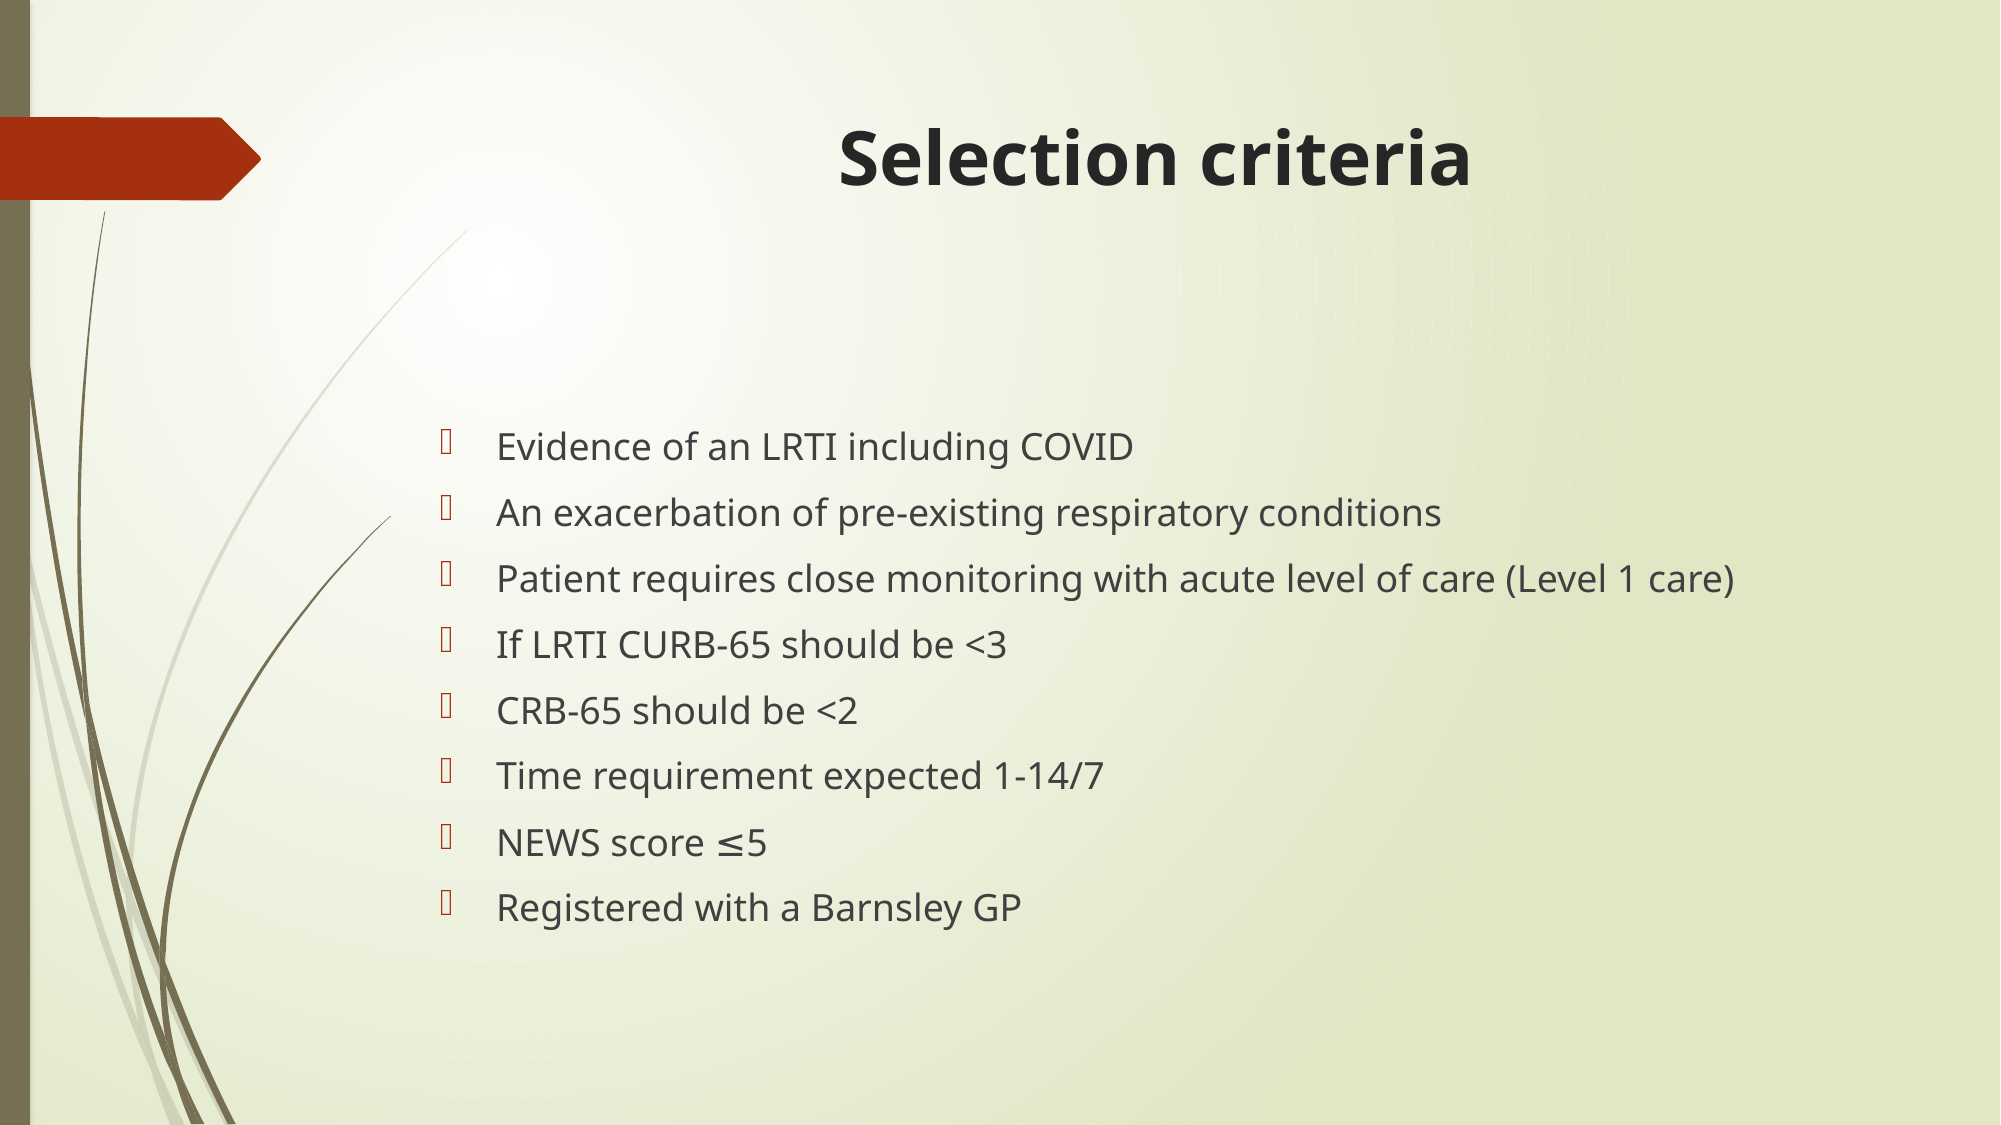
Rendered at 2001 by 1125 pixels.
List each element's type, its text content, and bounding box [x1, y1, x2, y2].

title Selection criteria [425, 102, 1888, 313]
list Evidence of an LRTI including COVID An exacerbation of pre-existing respiratory conditions Patient requires close monitoring with acute level of care (Level 1 care) If LRTI CURB-65 should be <3 CRB-65 should be <2 Time requirement expected 1-14/7 NEWS score ≤5 Registered with a Barnsley GP [424, 350, 1888, 970]
